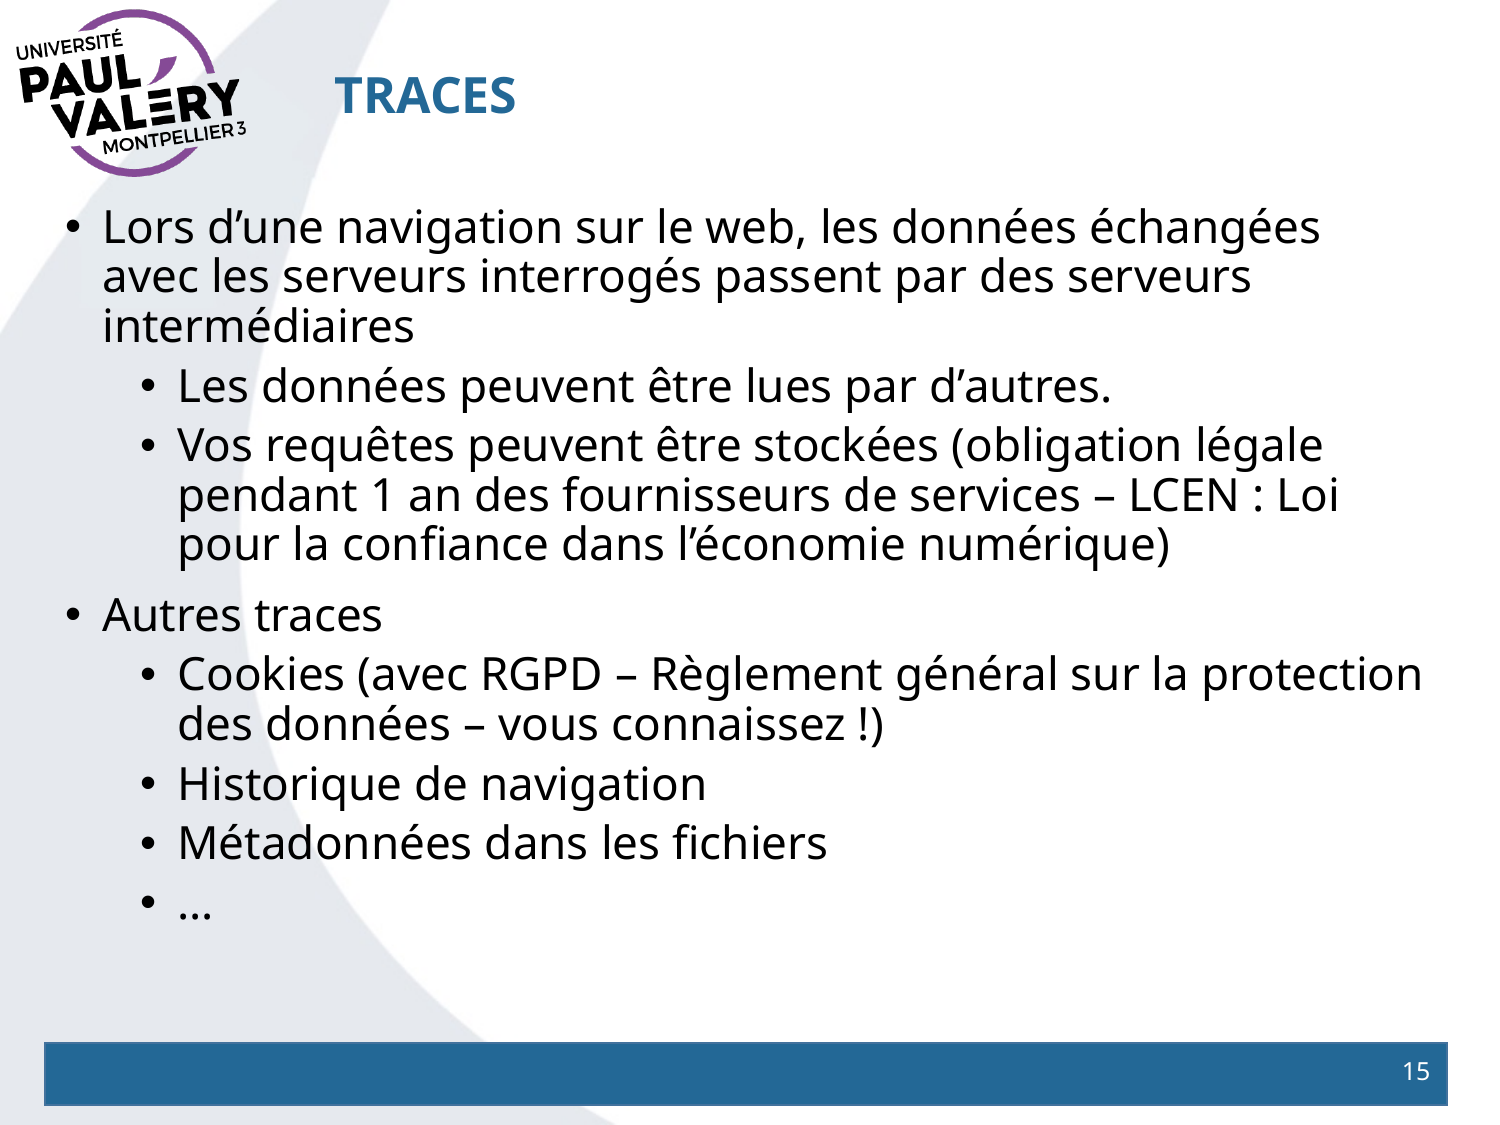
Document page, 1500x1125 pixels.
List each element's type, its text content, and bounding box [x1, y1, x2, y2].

list Lors d’une navigation sur le web, les données échangées avec les serveurs interrogés passent par des serveurs intermédiaires Les données peuvent être lues par d’autres. Vos requêtes peuvent être stockées (obligation légale pendant 1 an des fournisseurs de services – LCEN : Loi pour la confiance dans l’économie numérique) Autres traces Cookies (avec RGPD – Règlement général sur la protection des données – vous connaissez !) Historique de navigation Métadonnées dans les fichiers … [49, 196, 1443, 1024]
picture [0, 0, 1500, 1125]
slide_number 15 [1107, 1042, 1446, 1103]
title TraceS [319, 28, 1446, 168]
